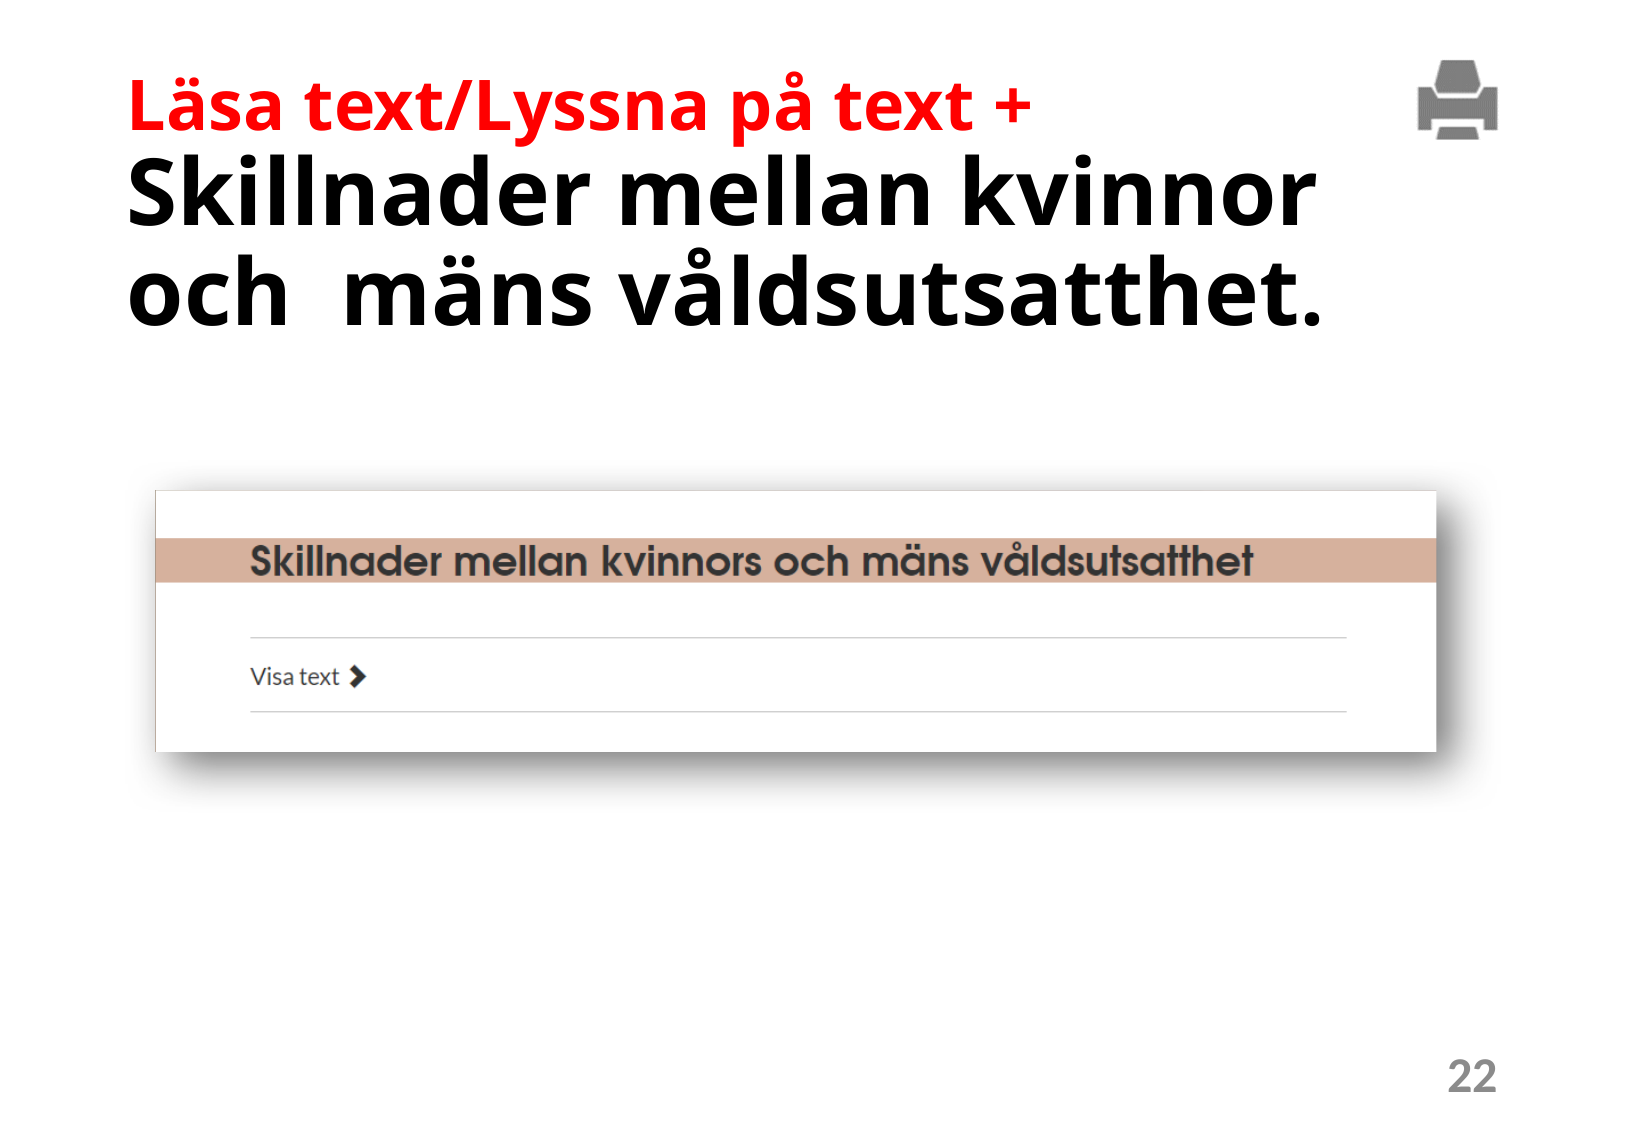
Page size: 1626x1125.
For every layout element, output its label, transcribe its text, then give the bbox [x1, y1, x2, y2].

title Läsa text/Lyssna på text + Skillnader mellan kvinnor och mäns våldsutsatthet. [111, 59, 1514, 357]
picture [1409, 48, 1508, 156]
picture [155, 490, 1437, 752]
slide_number 22 [1147, 1042, 1514, 1103]
